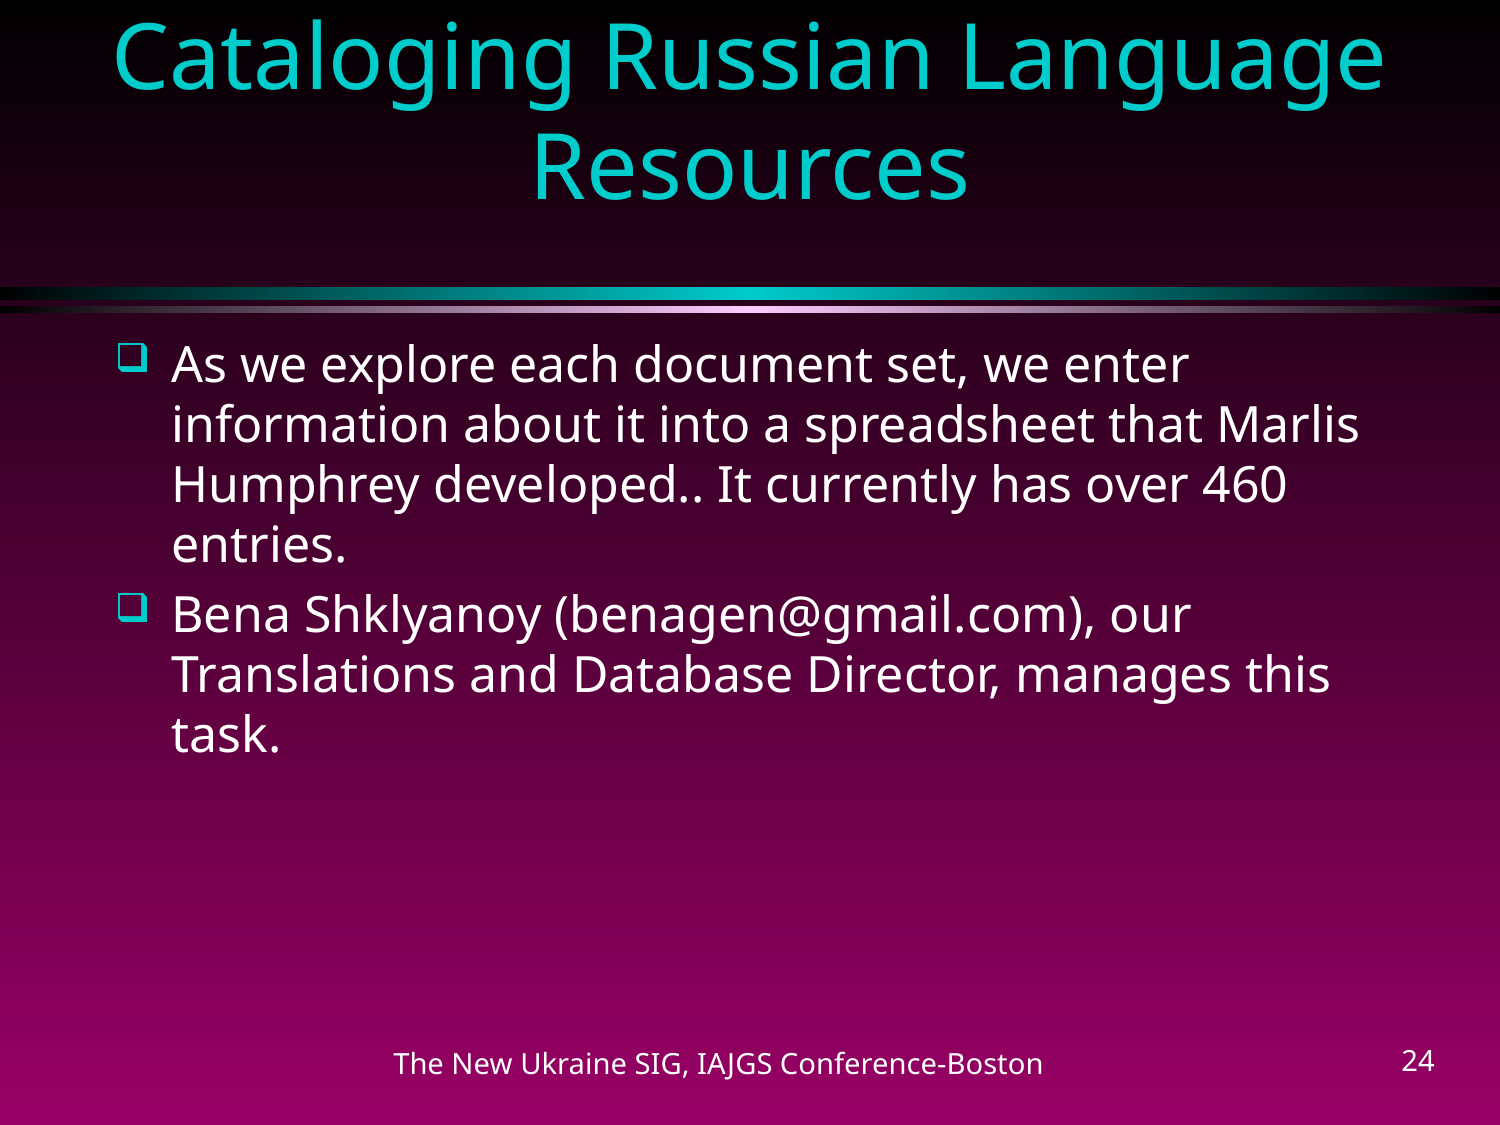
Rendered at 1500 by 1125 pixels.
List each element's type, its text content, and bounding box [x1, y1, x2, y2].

list As we explore each document set, we enter information about it into a spreadsheet that Marlis Humphrey developed.. It currently has over 460 entries. Bena Shklyanoy (benagen@gmail.com), our Translations and Database Director, manages this task. [99, 324, 1388, 1001]
slide_number 24 [1149, 1025, 1450, 1100]
footer The New Ukraine SIG, IAJGS Conference-Boston [324, 1025, 1113, 1100]
title Cataloging Russian Language Resources [74, 74, 1426, 226]
